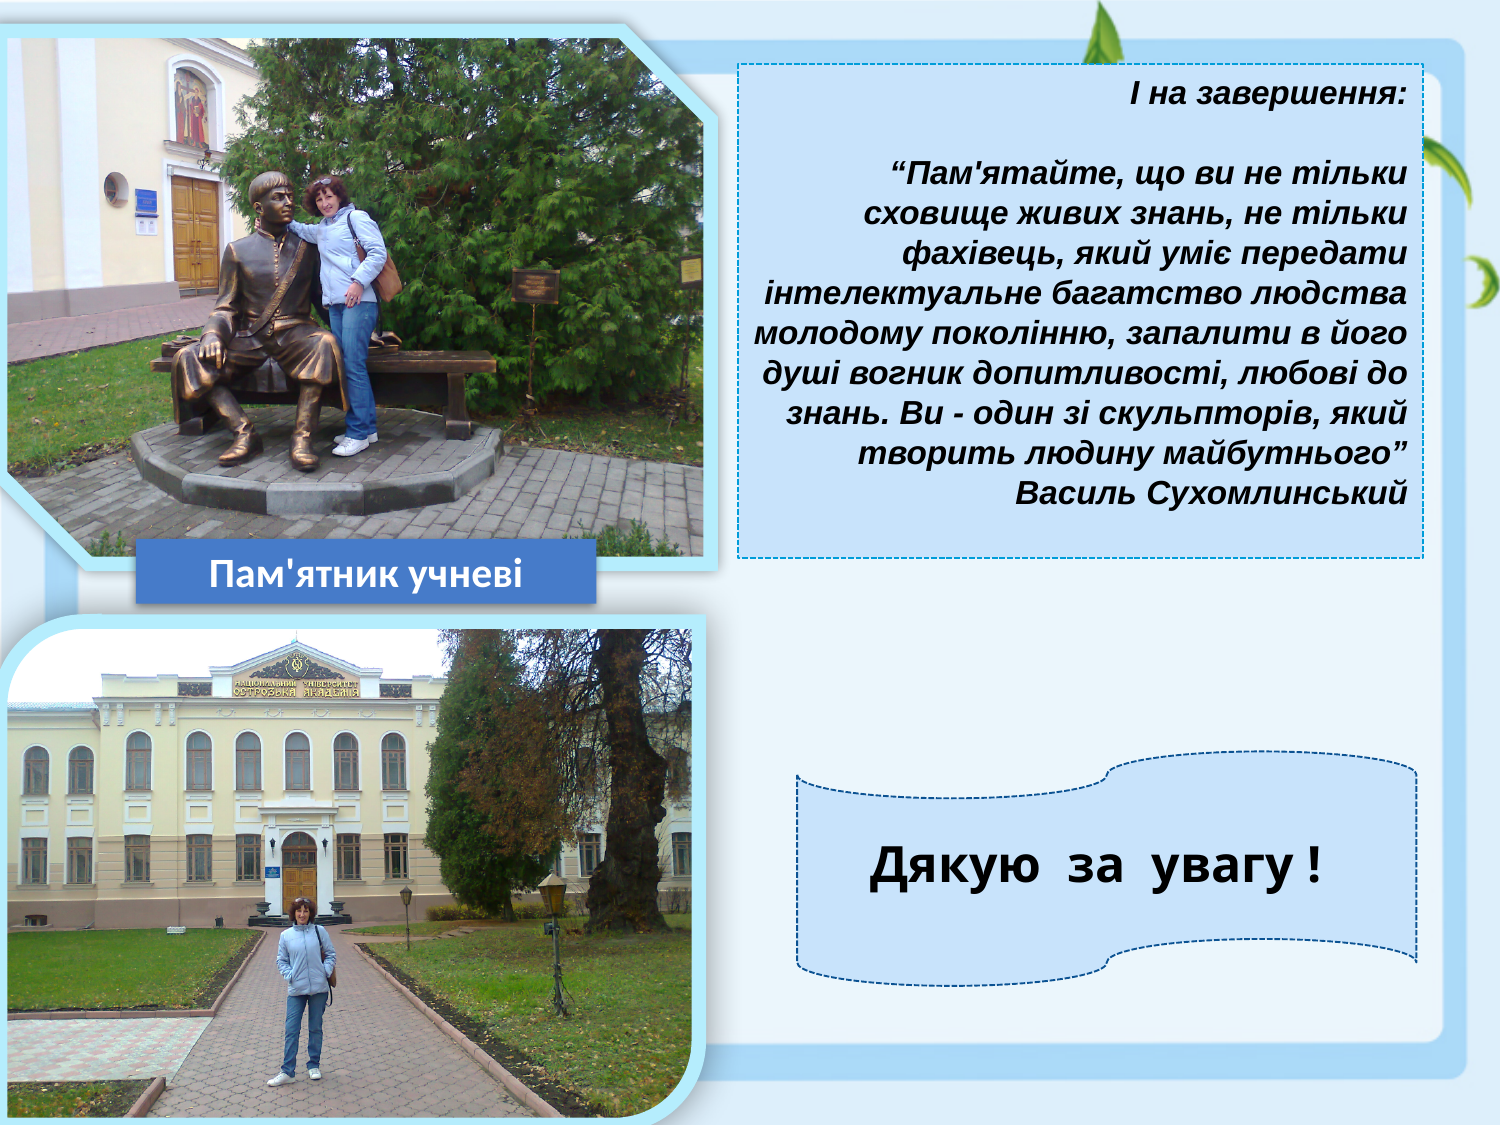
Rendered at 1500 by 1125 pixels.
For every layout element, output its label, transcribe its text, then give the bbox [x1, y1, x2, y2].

text_box Дякую за увагу ! [832, 765, 1360, 961]
picture [0, 0, 1500, 1125]
text_box [1118, 750, 1418, 964]
text_box Пам'ятник учневі [135, 576, 597, 604]
text_box І на завершення: “Пам'ятайте, що ви не тільки сховище живих знань, не тільки фахівець, який уміє передати інтелектуальне багатство людства молодому поколінню, запалити в його душі вогник допитливості, любові до знань. Ви - один зі скульпторів, який творить людину майбутнього” Василь Сухомлинський [737, 63, 1424, 559]
text_box [796, 774, 1109, 987]
